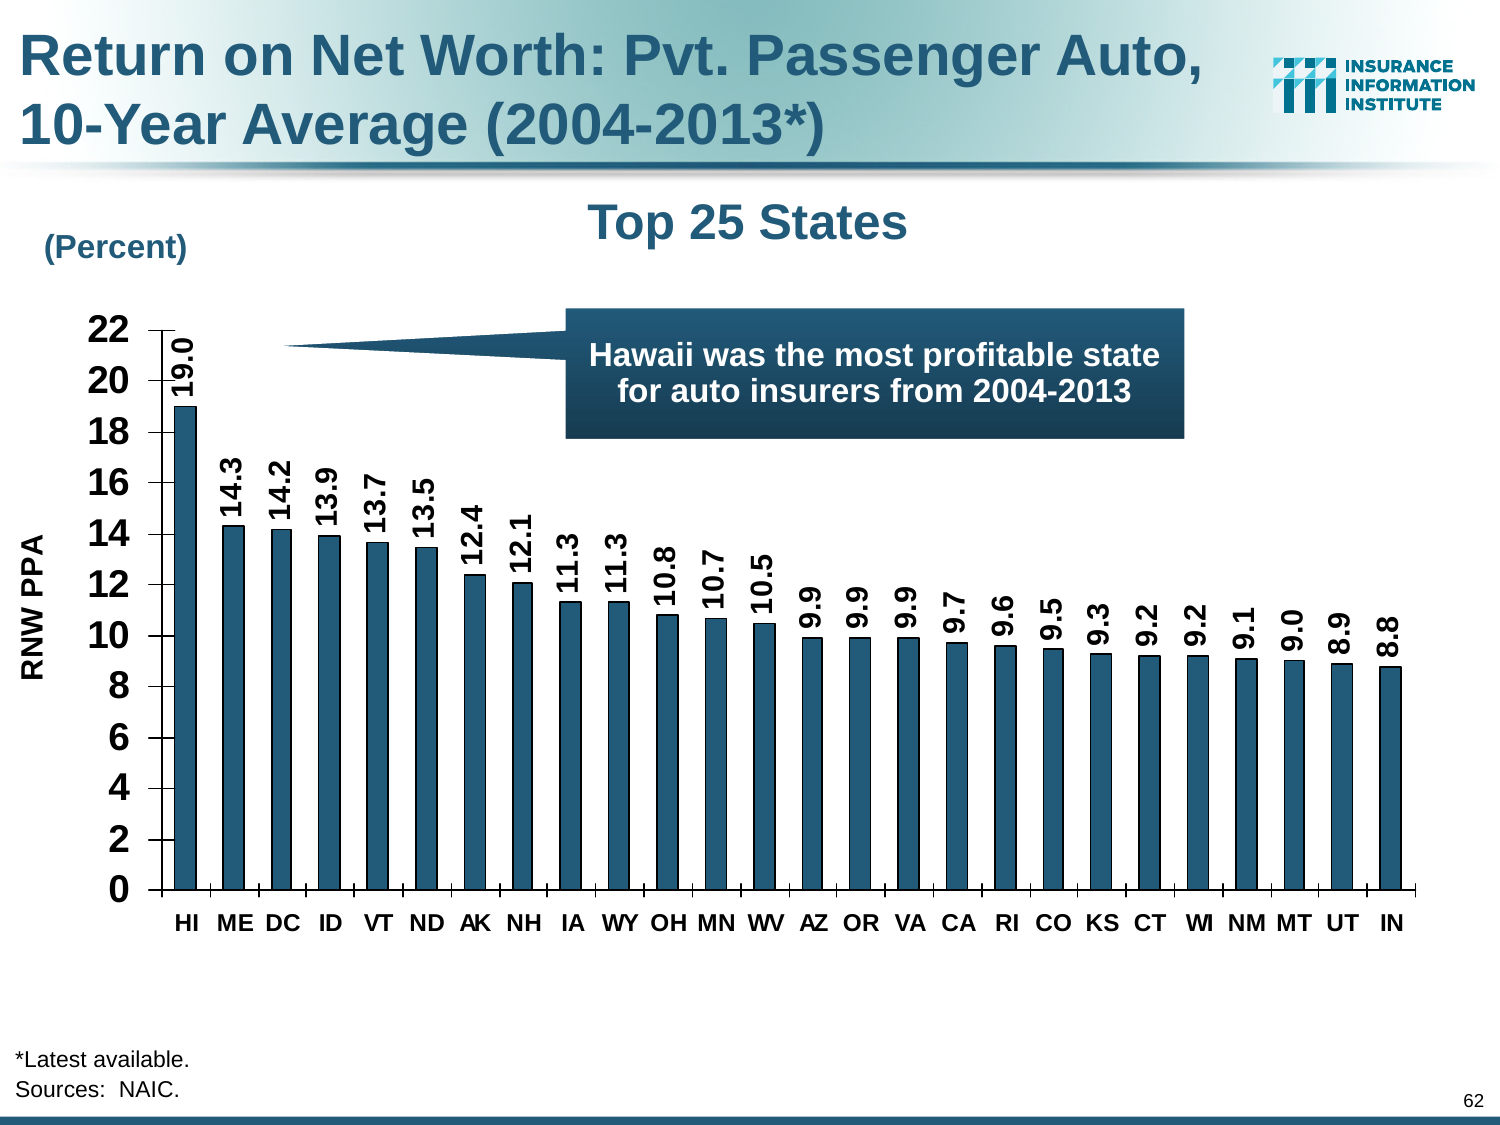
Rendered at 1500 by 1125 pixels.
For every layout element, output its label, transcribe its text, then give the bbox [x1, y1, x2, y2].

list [0, 252, 1499, 1030]
slide_number 62 [1410, 1091, 1485, 1112]
text_box Top 25 States [48, 196, 1449, 251]
text_box *Latest available. Sources: NAIC. [0, 1044, 1480, 1110]
text_box Return on Net Worth: Pvt. Passenger Auto, 10-Year Average (2004-2013*) [4, 24, 1323, 165]
picture [0, 0, 1500, 189]
text_box (Percent) [43, 229, 353, 251]
